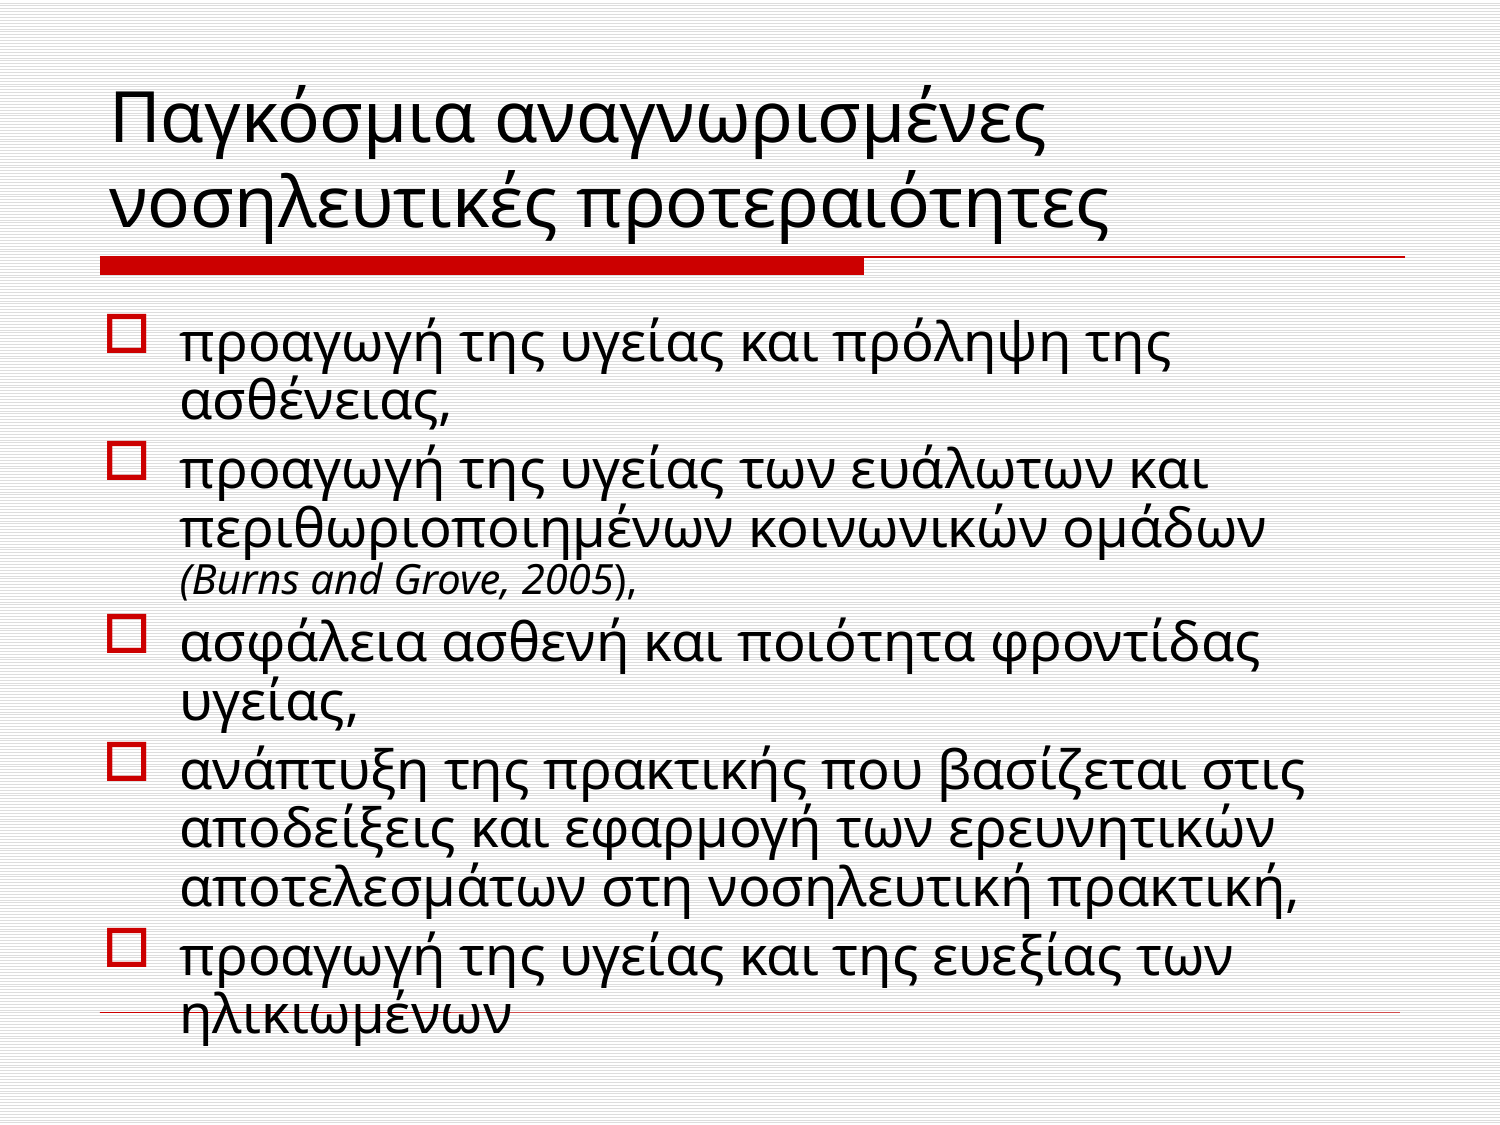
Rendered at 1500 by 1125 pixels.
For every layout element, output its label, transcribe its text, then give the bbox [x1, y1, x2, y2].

title Παγκόσμια αναγνωρισμένες νοσηλευτικές προτεραιότητες [93, 49, 1407, 250]
list προαγωγή της υγείας και πρόληψη της ασθένειας, προαγωγή της υγείας των ευάλωτων και περιθωριοποιημένων κοινωνικών ομάδων (Burns and Grove, 2005), ασφάλεια ασθενή και ποιότητα φροντίδας υγείας, ανάπτυξη της πρακτικής που βασίζεται στις αποδείξεις και εφαρμογή των ερευνητικών αποτελεσμάτων στη νοσηλευτική πρακτική, προαγωγή της υγείας και της ευεξίας των ηλικιωμένων [87, 237, 1406, 1063]
